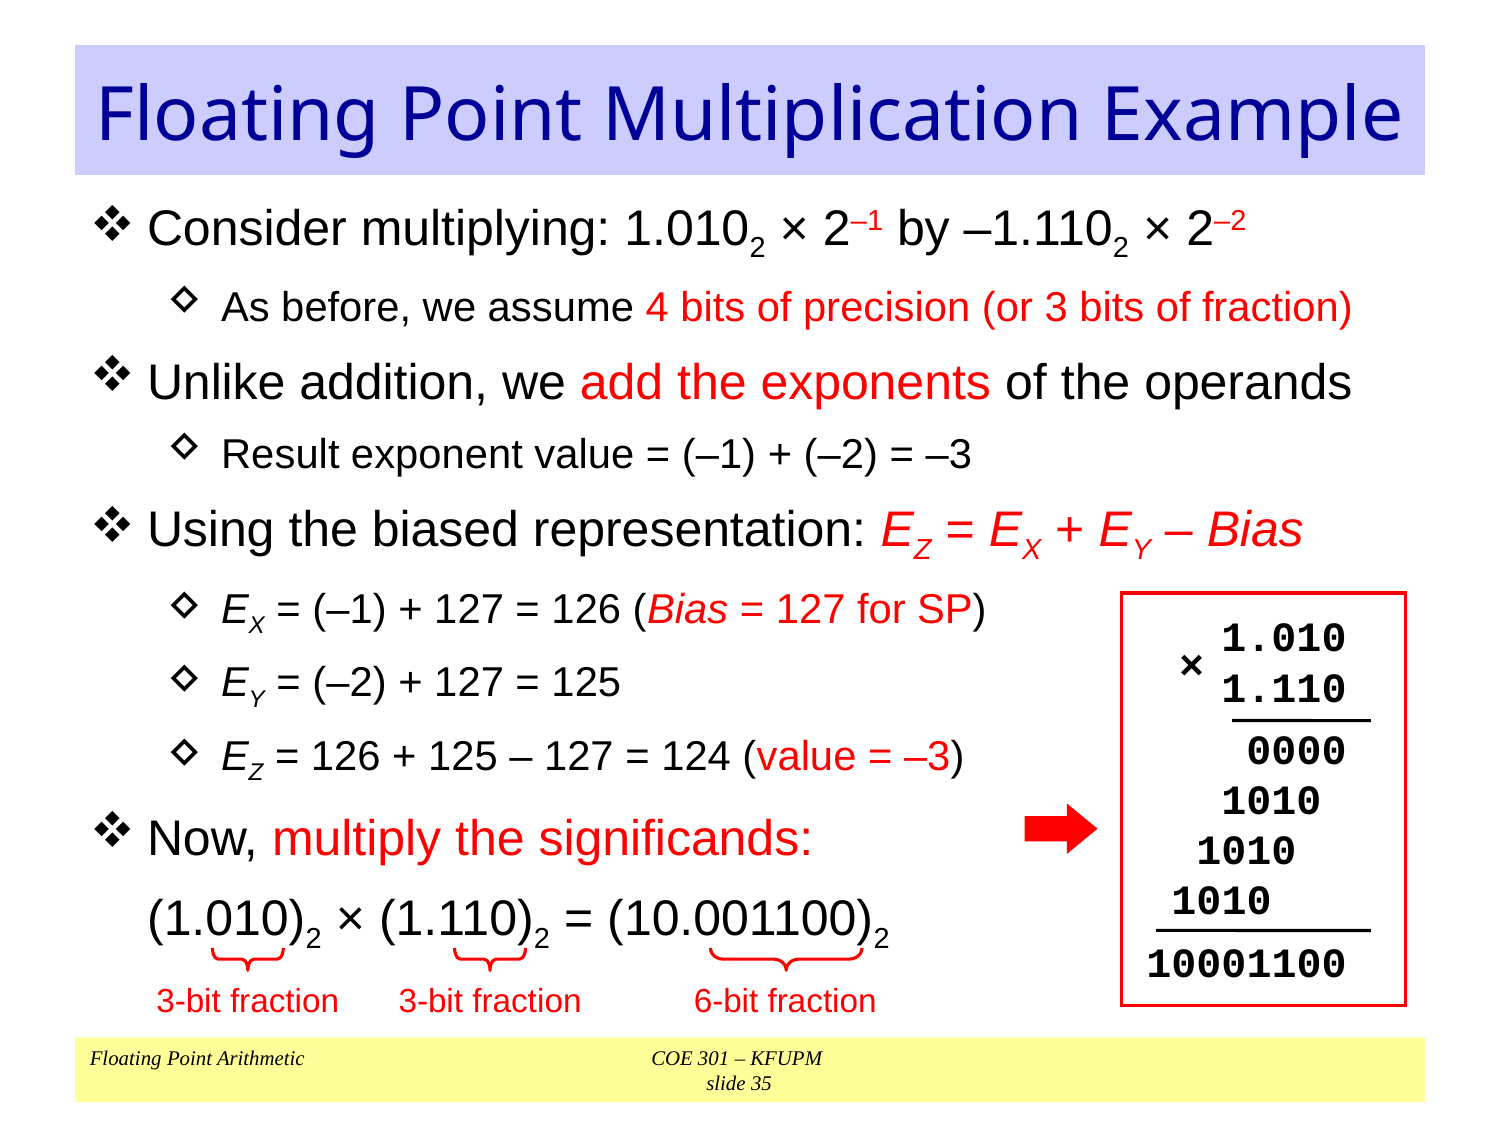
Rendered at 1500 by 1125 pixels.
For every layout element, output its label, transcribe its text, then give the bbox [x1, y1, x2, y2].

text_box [1025, 592, 1406, 1006]
title Floating Point Multiplication Example [75, 45, 1425, 175]
list Consider multiplying: 1.0102 × 2–1 by –1.1102 × 2–2 As before, we assume 4 bits of precision (or 3 bits of fraction) Unlike addition, we add the exponents of the operands Result exponent value = (–1) + (–2) = –3 Using the biased representation: EZ = EX + EY – Bias EX = (–1) + 127 = 126 (Bias = 127 for SP) EY = (–2) + 127 = 125 EZ = 126 + 125 – 127 = 124 (value = –3) Now, multiply the significands: (1.010)2 × (1.110)2 = (10.001100)2 [75, 187, 1425, 1032]
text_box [141, 947, 892, 1030]
